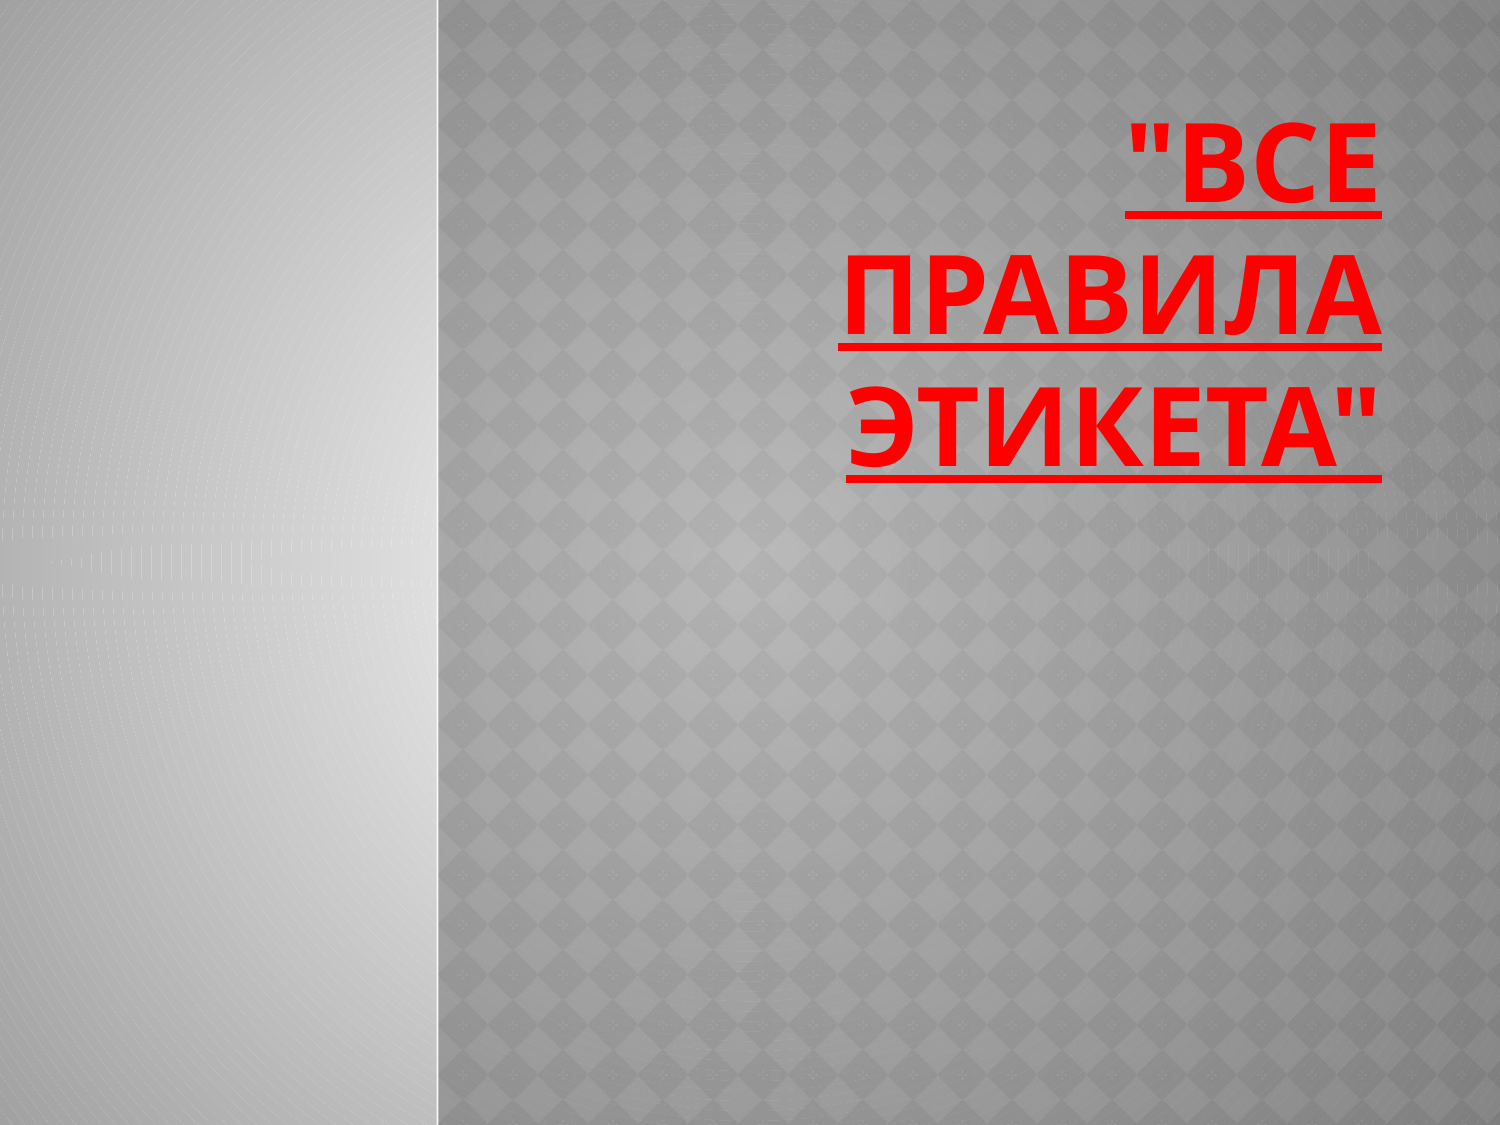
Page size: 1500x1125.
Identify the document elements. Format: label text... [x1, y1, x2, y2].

title "Все правила этикета" [552, 87, 1390, 558]
